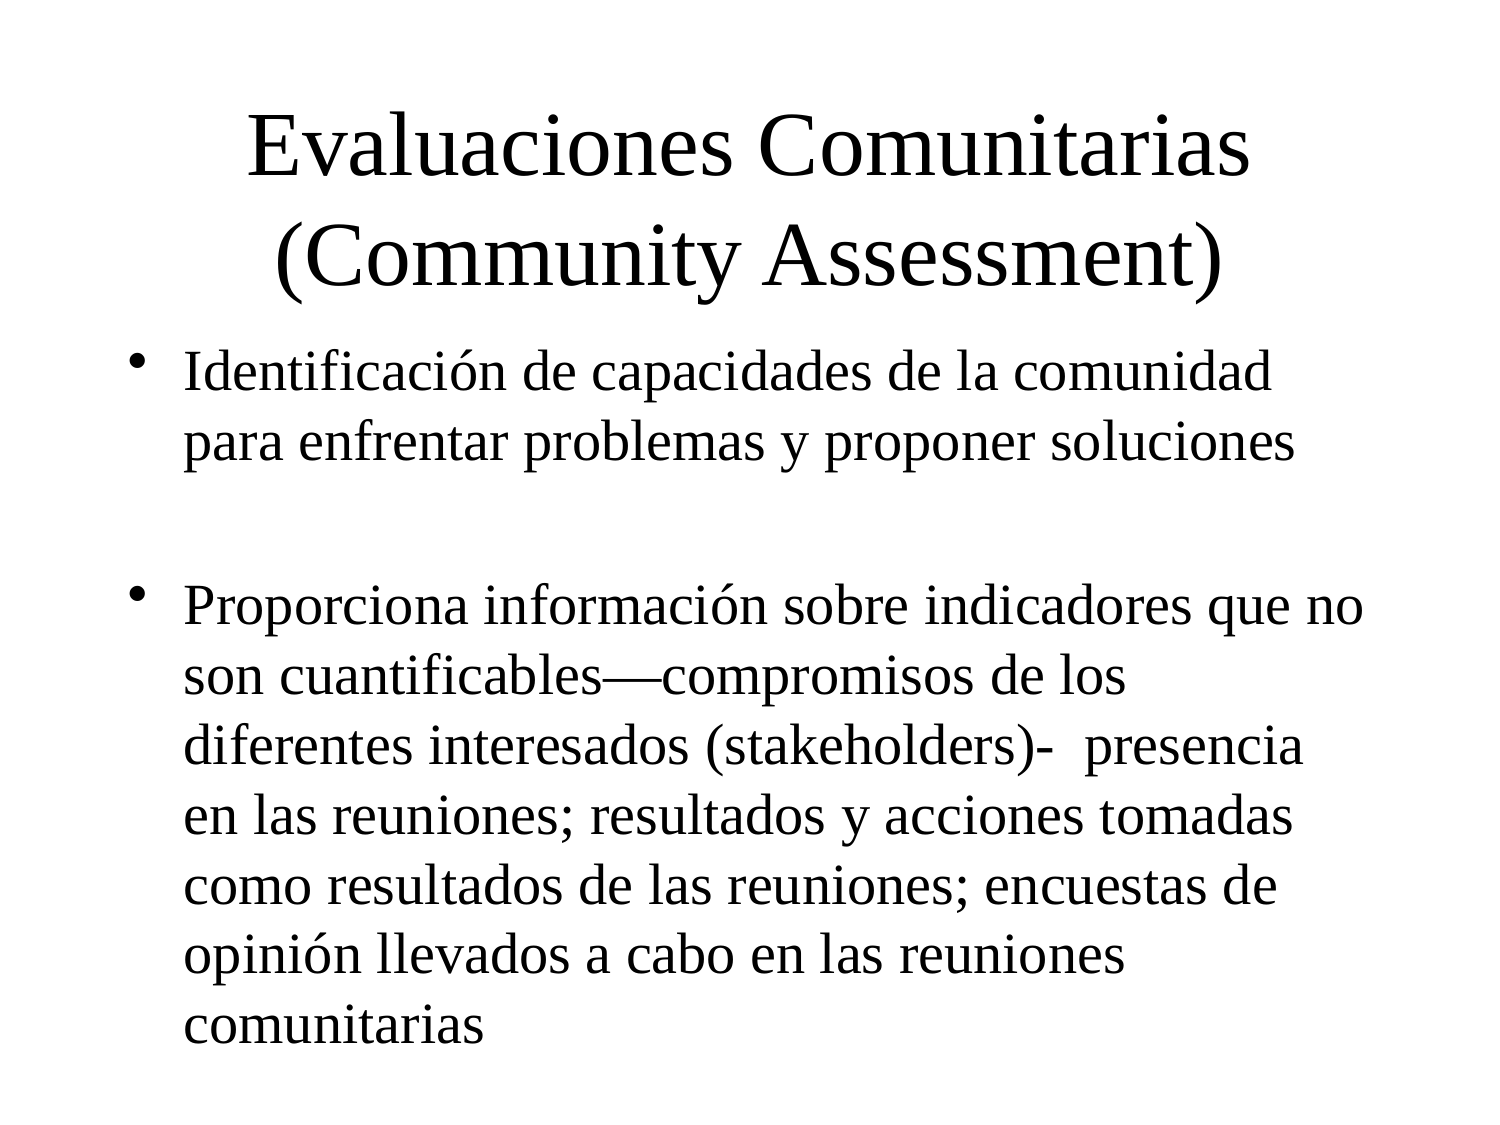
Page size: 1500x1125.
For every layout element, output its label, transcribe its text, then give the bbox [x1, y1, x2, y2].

title Evaluaciones Comunitarias (Community Assessment) [112, 99, 1388, 288]
list Identificación de capacidades de la comunidad para enfrentar problemas y proponer soluciones Proporciona información sobre indicadores que no son cuantificables—compromisos de los diferentes interesados (stakeholders)- presencia en las reuniones; resultados y acciones tomadas como resultados de las reuniones; encuestas de opinión llevados a cabo en las reuniones comunitarias [112, 324, 1388, 1001]
